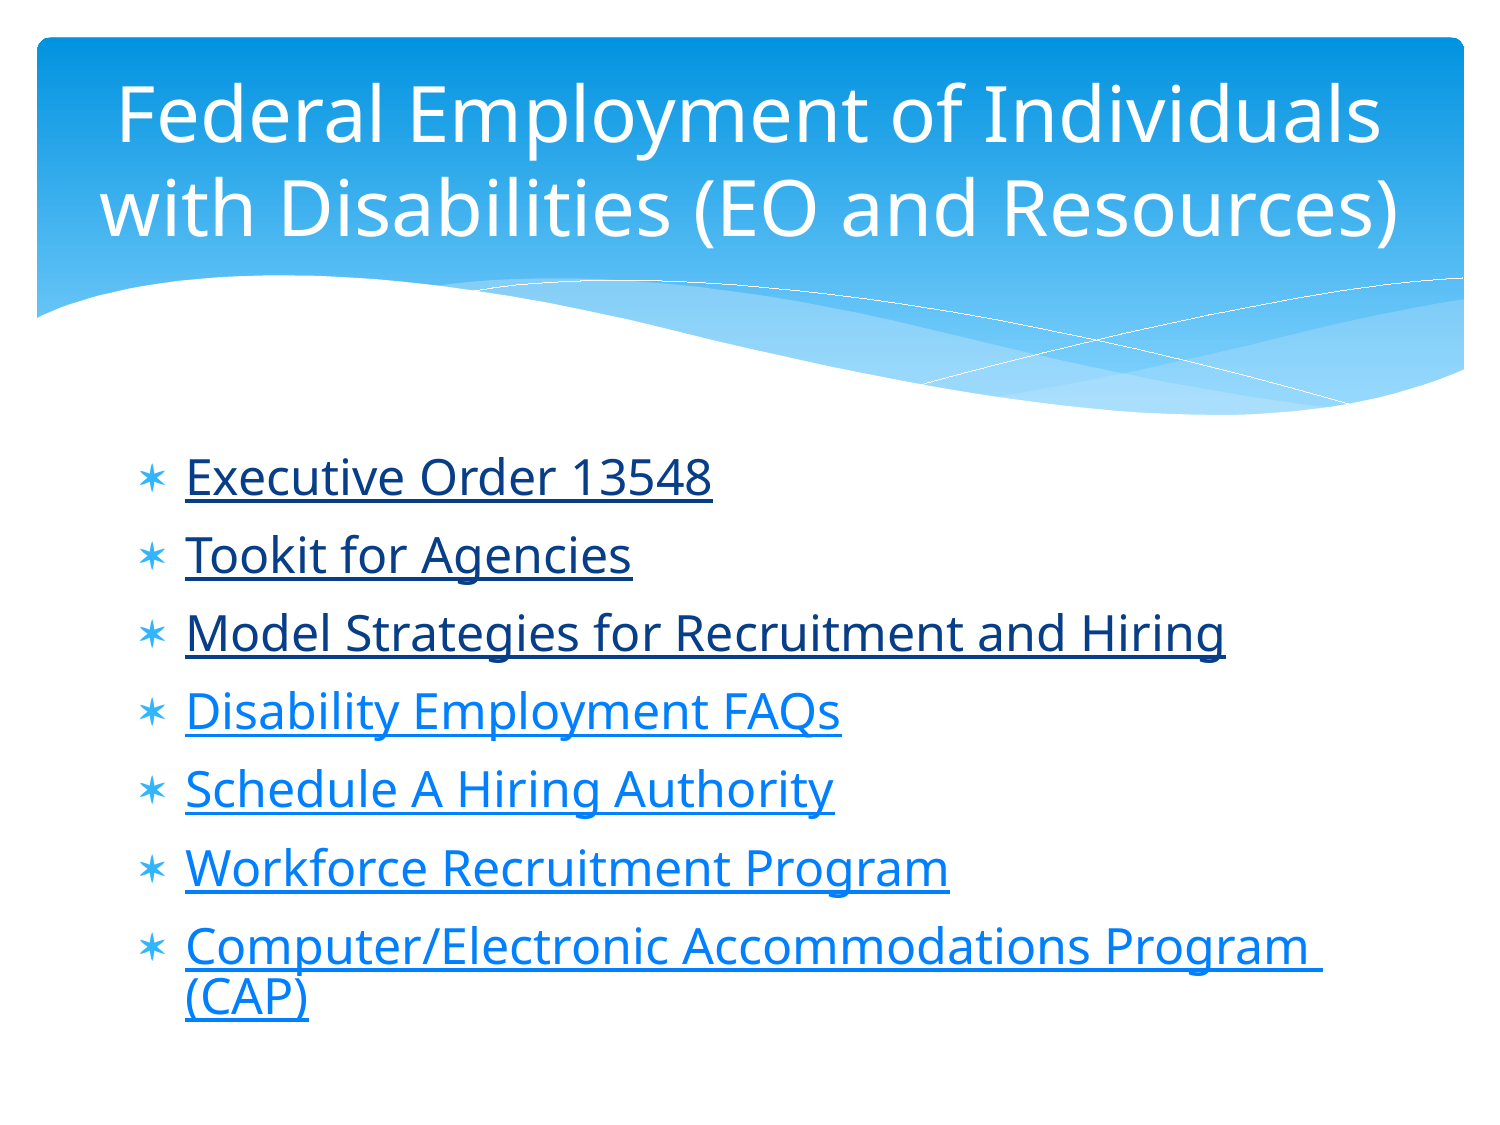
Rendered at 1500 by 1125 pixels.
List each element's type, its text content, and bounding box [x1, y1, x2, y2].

title Federal Employment of Individuals with Disabilities (EO and Resources) [75, 55, 1425, 261]
list Executive Order 13548 Tookit for Agencies Model Strategies for Recruitment and Hiring Disability Employment FAQs Schedule A Hiring Authority Workforce Recruitment Program Computer/Electronic Accommodations Program (CAP) [125, 437, 1350, 1050]
